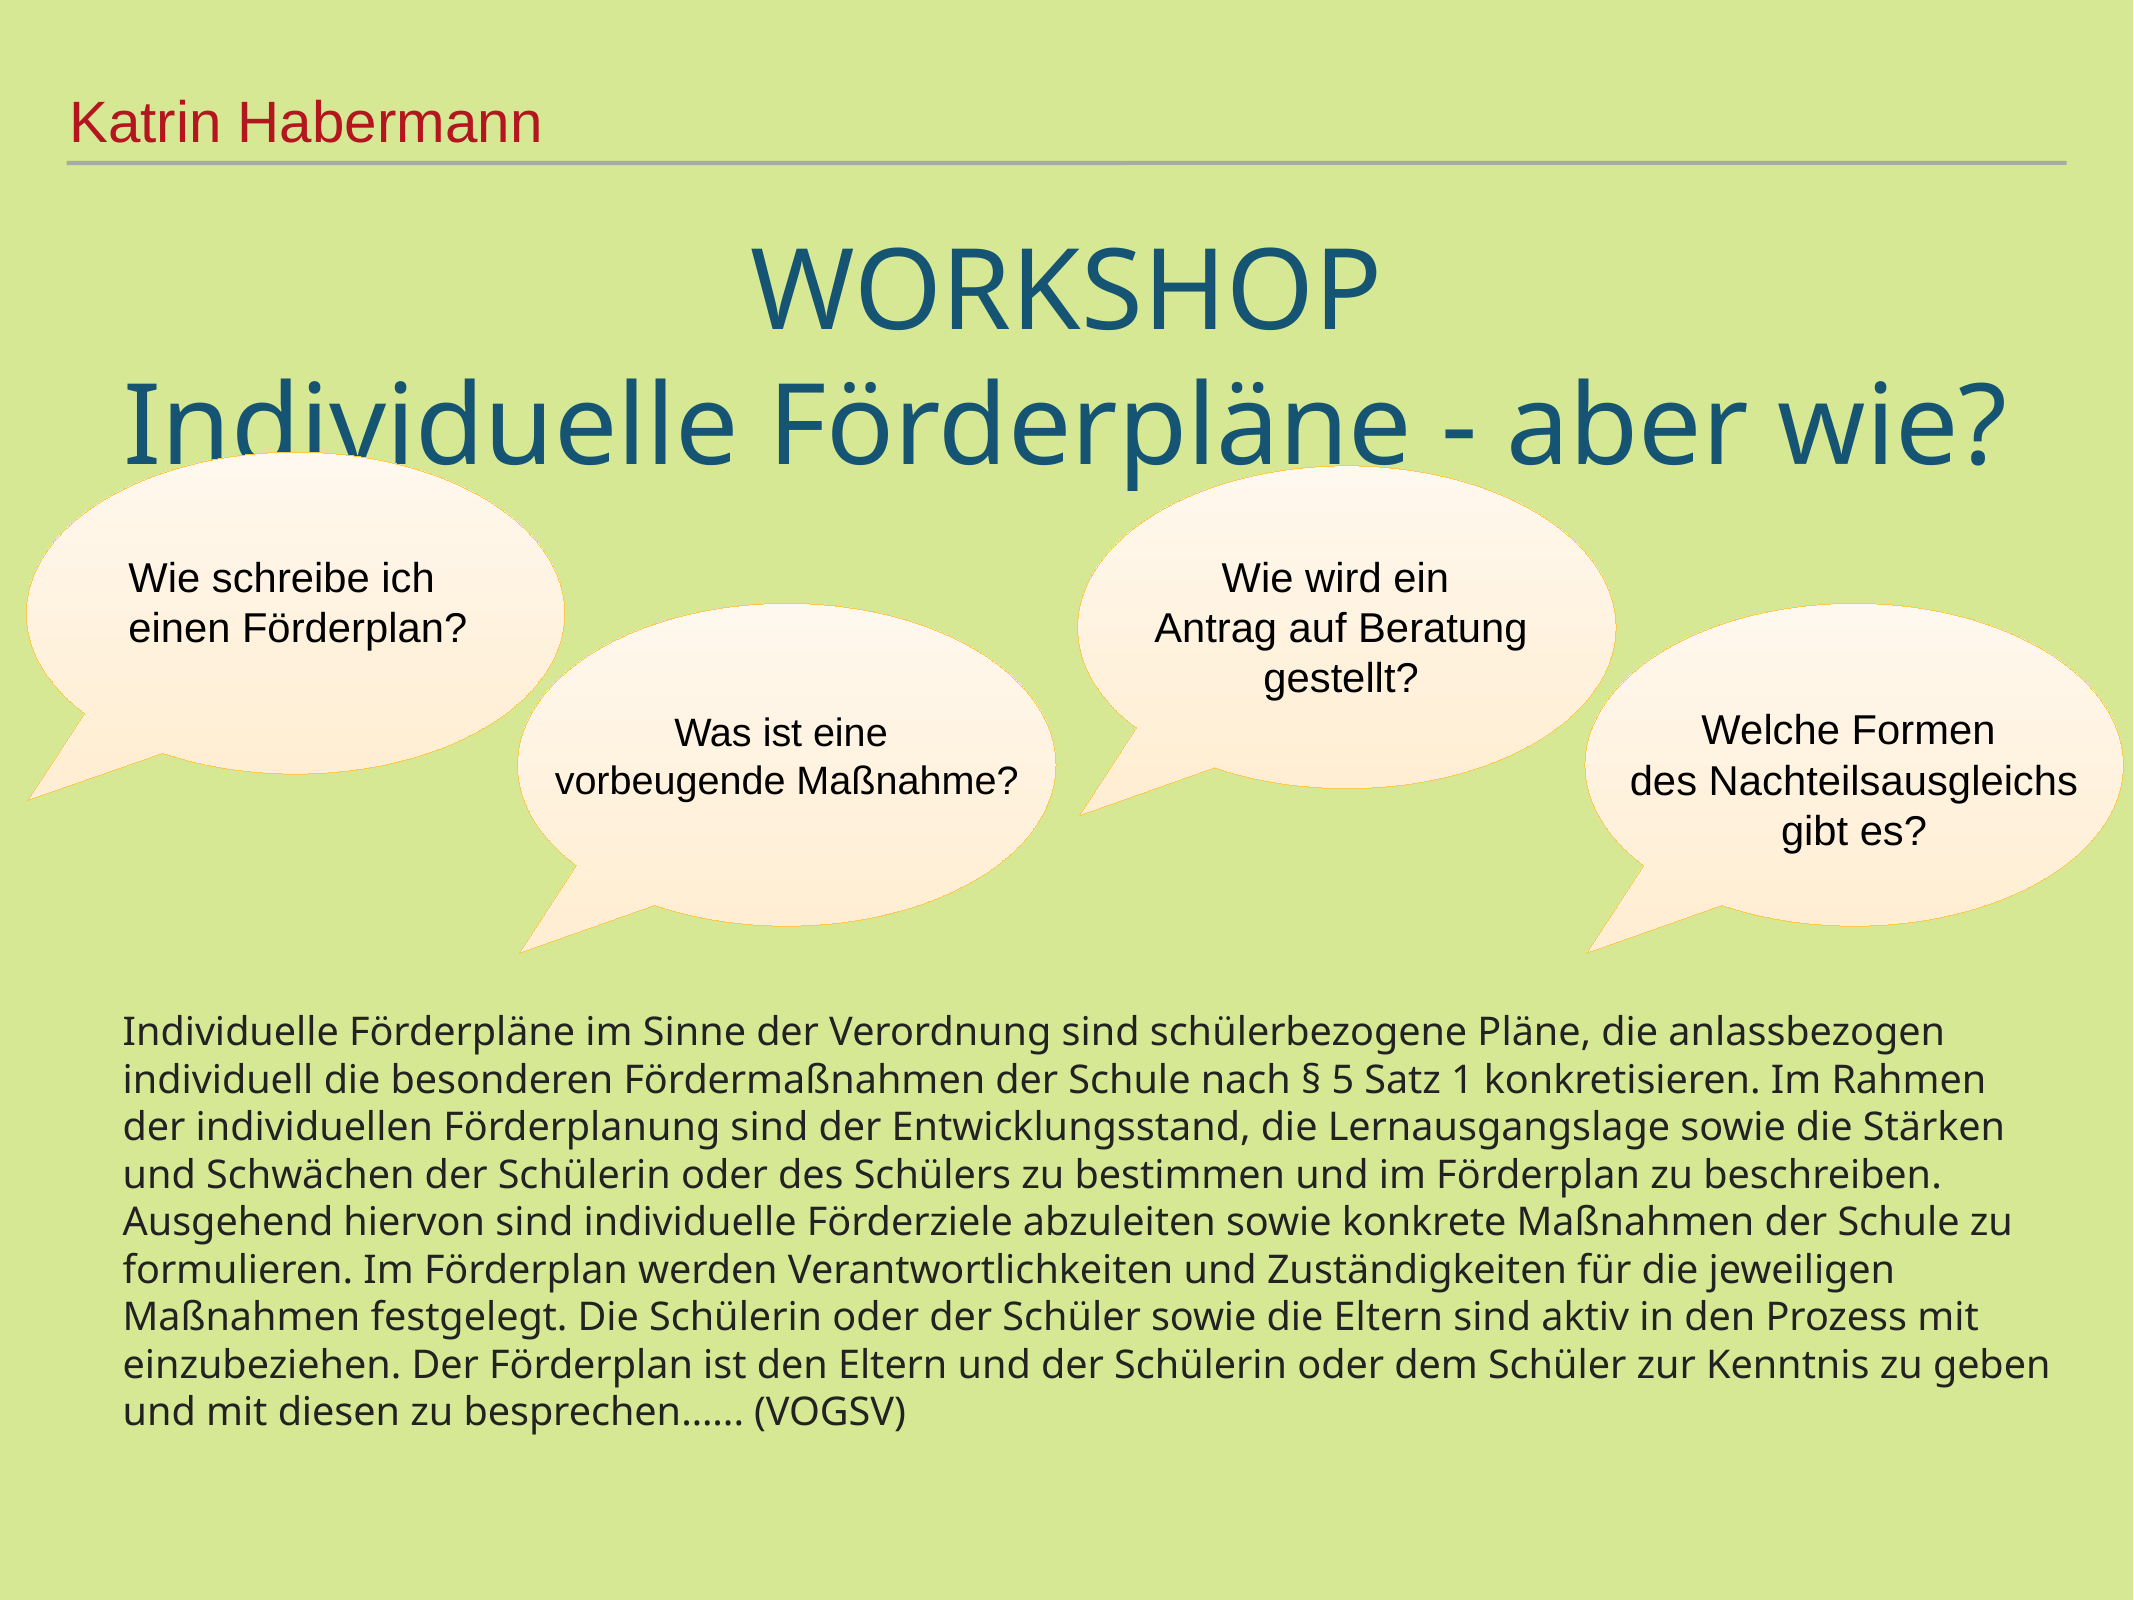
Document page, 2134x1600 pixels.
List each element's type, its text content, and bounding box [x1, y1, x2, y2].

text_box [517, 603, 1057, 954]
list Individuelle Förderpläne im Sinne der Verordnung sind schülerbezogene Pläne, die anlassbezogen individuell die besonderen Fördermaßnahmen der Schule nach § 5 Satz 1 konkretisieren. Im Rahmen der individuellen Förderplanung sind der Entwicklungsstand, die Lernausgangslage sowie die Stärken und Schwächen der Schülerin oder des Schülers zu bestimmen und im Förderplan zu beschreiben. Ausgehend hiervon sind individuelle Förderziele abzuleiten sowie konkrete Maßnahmen der Schule zu formulieren. Im Förderplan werden Verantwortlichkeiten und Zuständigkeiten für die jeweiligen Maßnahmen festgelegt. Die Schülerin oder der Schüler sowie die Eltern sind aktiv in den Prozess mit einzubeziehen. Der Förderplan ist den Eltern und der Schülerin oder dem Schüler zur Kenntnis zu geben und mit diesen zu besprechen…... (VOGSV) [113, 997, 2068, 1453]
text_box Wie schreibe ich einen Förderplan? [119, 542, 497, 659]
text_box Katrin Habermann [61, 75, 1448, 163]
text_box Welche Formen des Nachteilsausgleichs gibt es? [1621, 694, 2088, 862]
text_box [1584, 603, 2124, 846]
text_box [1077, 465, 1617, 816]
text_box Wie wird ein Antrag auf Beratung gestellt? [1145, 542, 1537, 710]
text_box WORKSHOP​ Individuelle Förderpläne - aber wie?​​ [45, 209, 2088, 496]
text_box [1586, 862, 2070, 954]
text_box Was ist eine vorbeugende Maßnahme? [546, 698, 1028, 811]
text_box [26, 452, 565, 801]
